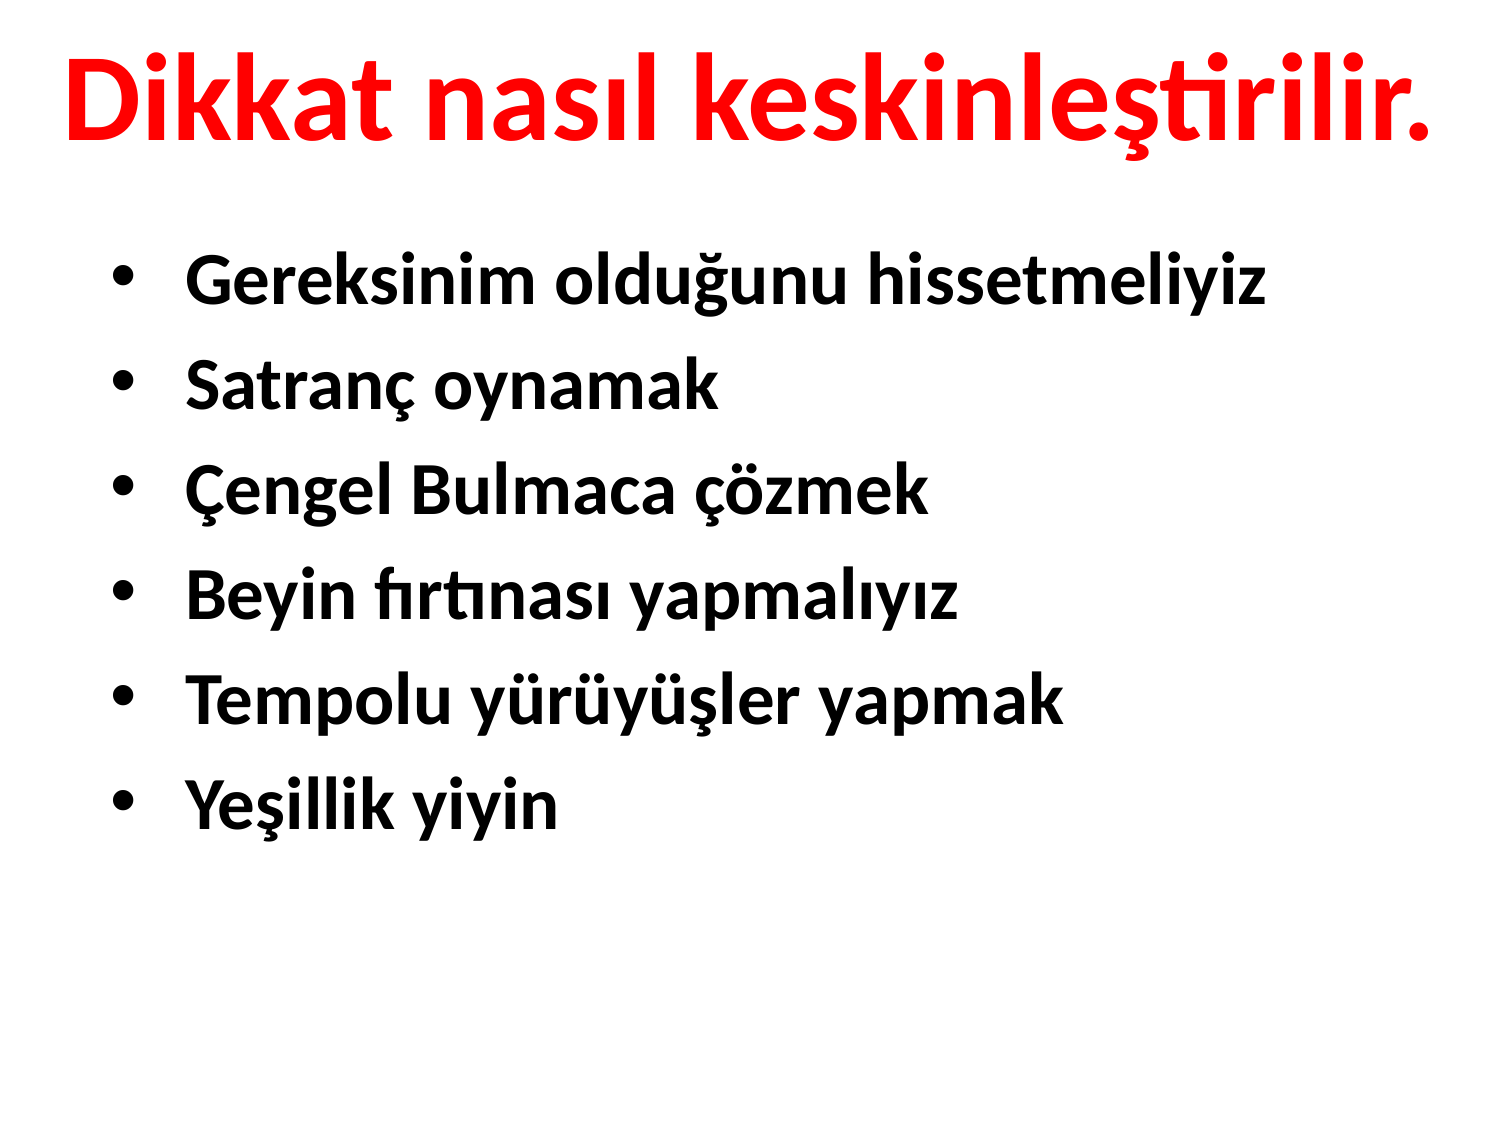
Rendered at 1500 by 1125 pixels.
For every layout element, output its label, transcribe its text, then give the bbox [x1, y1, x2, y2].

list Gereksinim olduğunu hissetmeliyiz Satranç oynamak Çengel Bulmaca çözmek Beyin fırtınası yapmalıyız Tempolu yürüyüşler yapmak Yeşillik yiyin [29, 221, 1500, 1012]
title Dikkat nasıl keskinleştirilir. [0, 0, 1500, 208]
